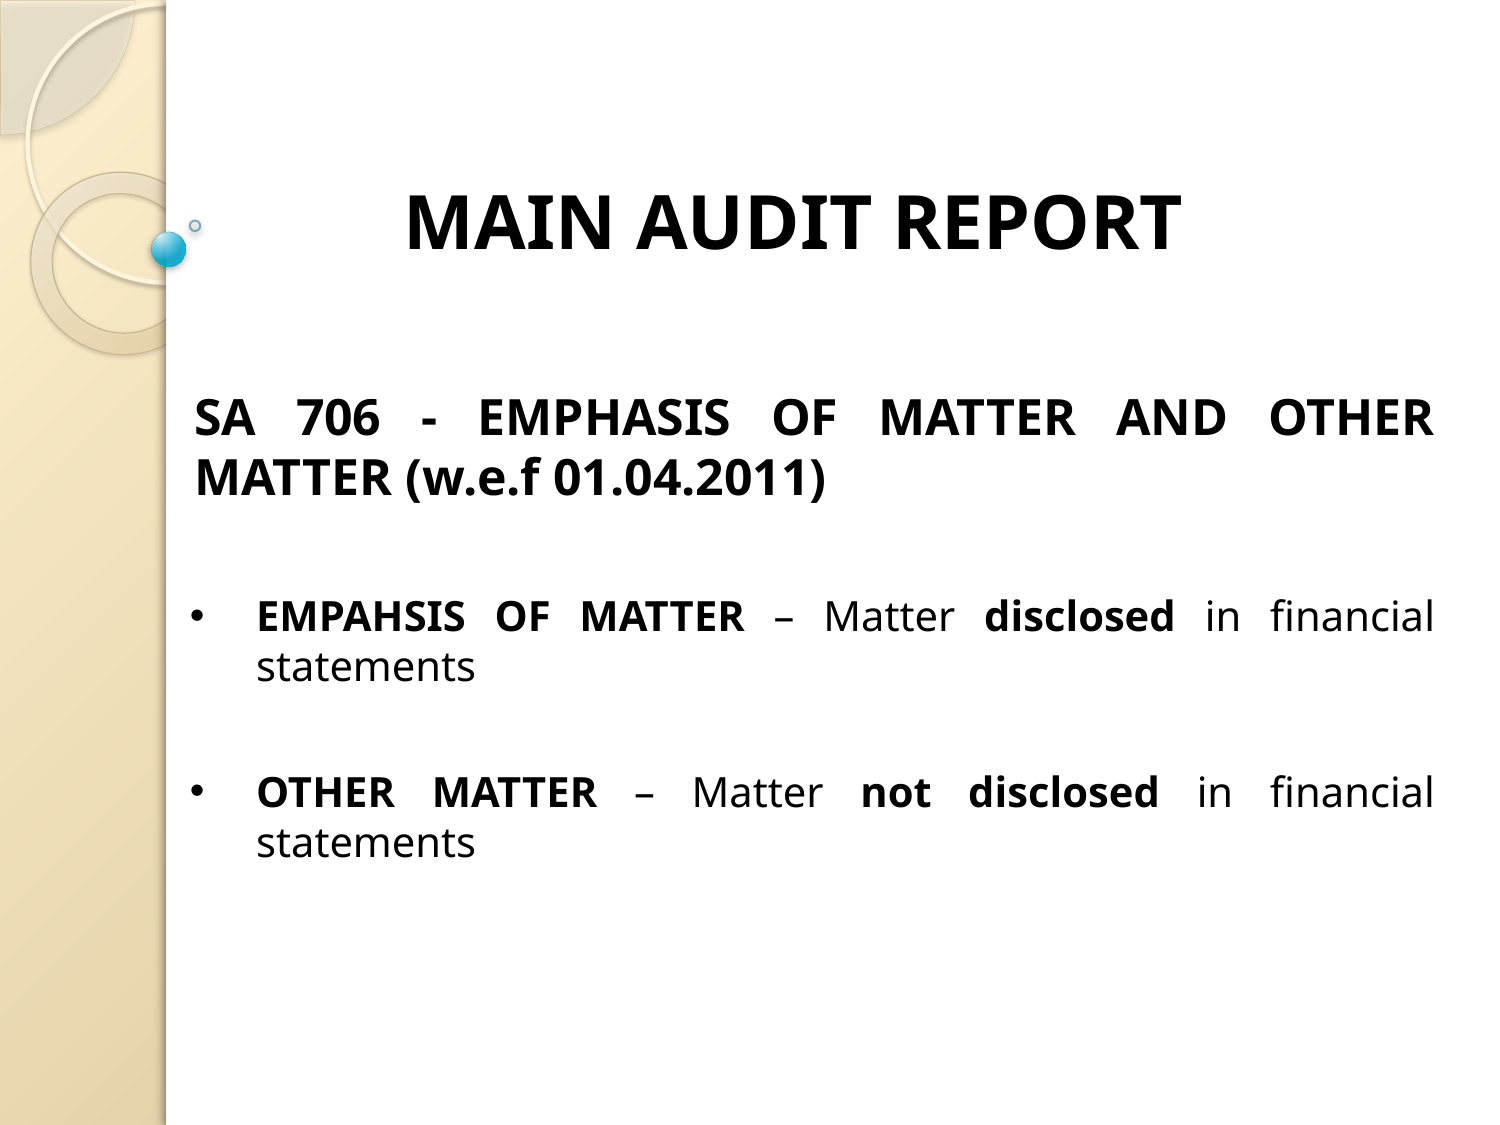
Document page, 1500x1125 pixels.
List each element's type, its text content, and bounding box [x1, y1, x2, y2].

title MAIN AUDIT REPORT [200, 162, 1388, 312]
subtitle SA 706 - EMPHASIS OF MATTER AND OTHER MATTER (w.e.f 01.04.2011) EMPAHSIS OF MATTER – Matter disclosed in financial statements OTHER MATTER – Matter not disclosed in financial statements [174, 312, 1450, 1000]
